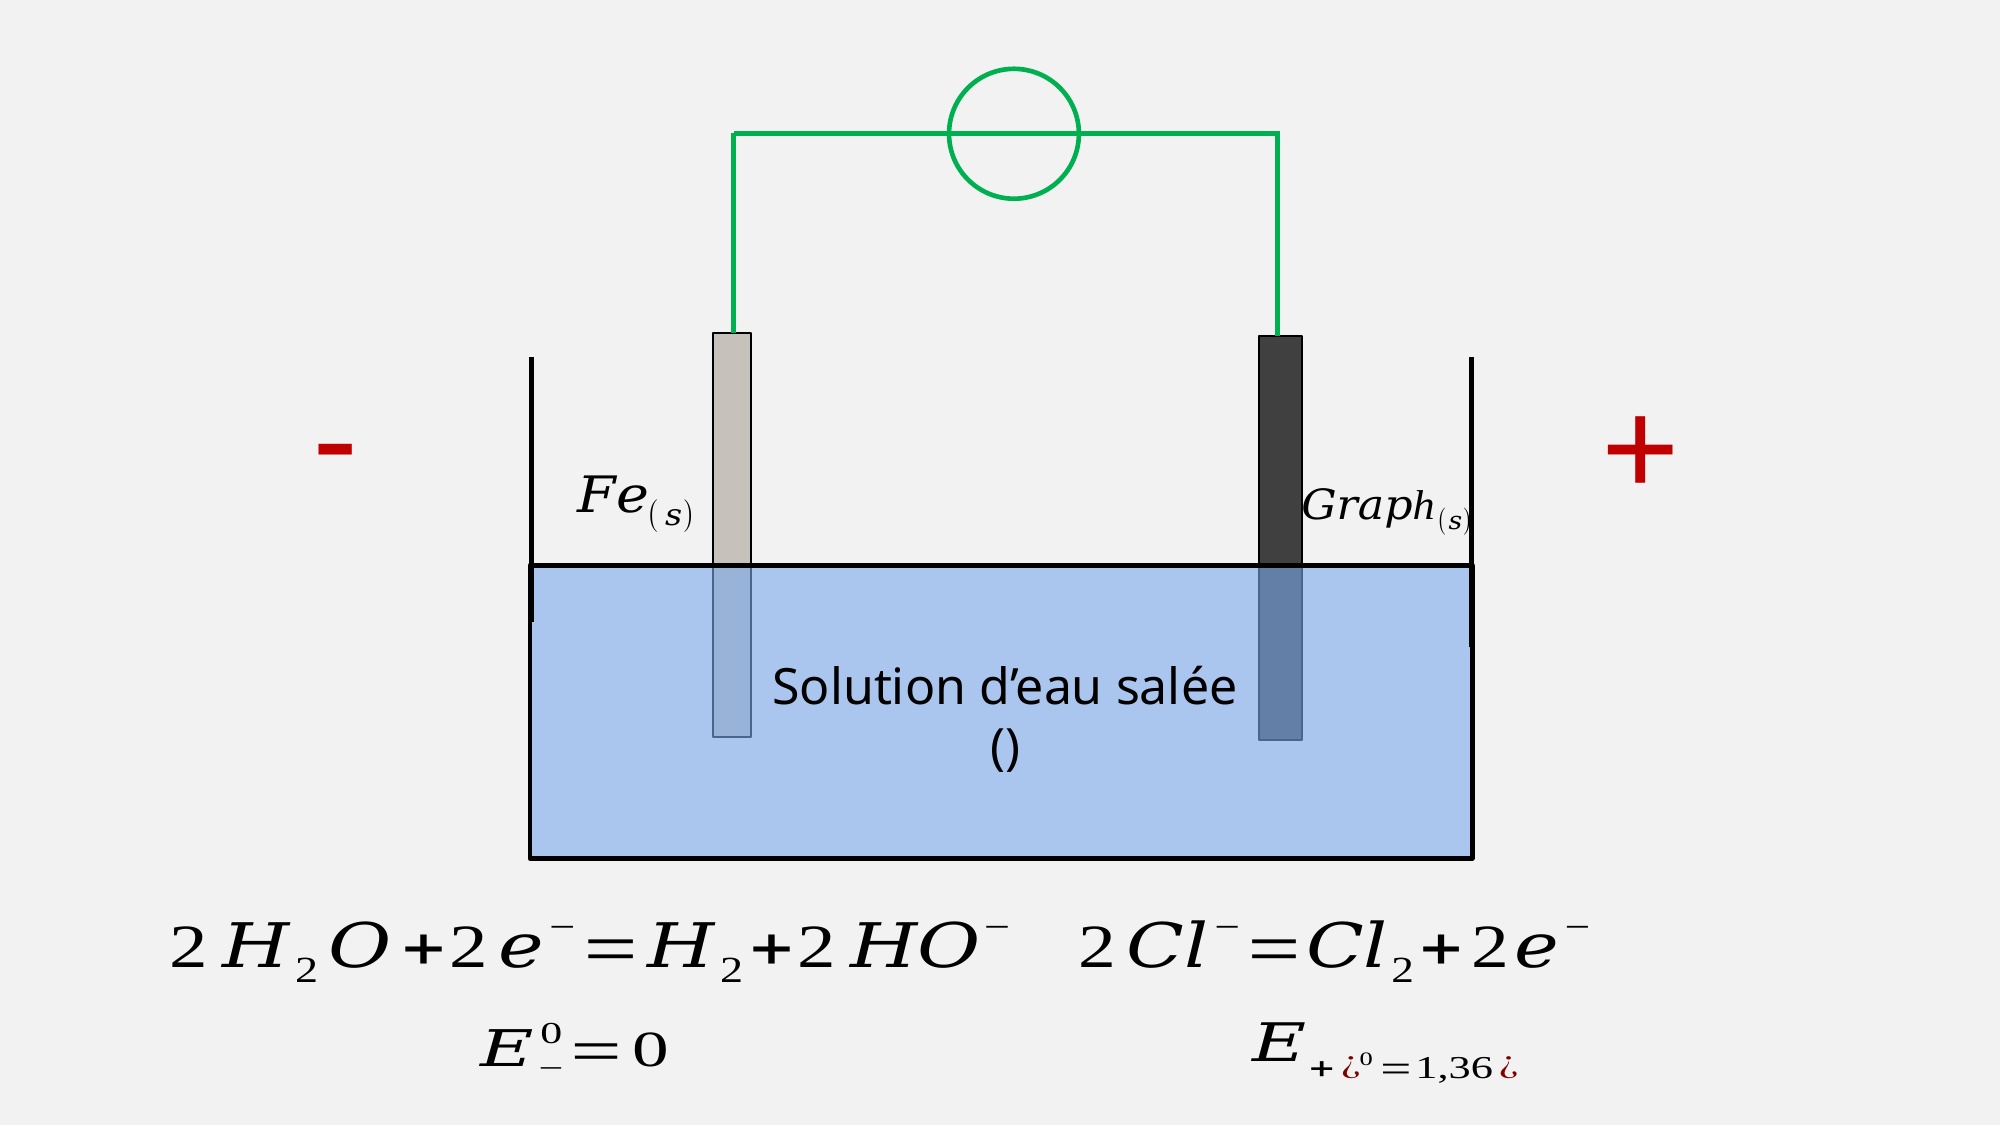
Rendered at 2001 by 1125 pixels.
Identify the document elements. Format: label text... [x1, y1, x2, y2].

text_box [1258, 335, 1303, 564]
text_box + [1587, 353, 1696, 534]
text_box [712, 332, 752, 564]
text_box [529, 564, 1473, 859]
text_box - [298, 341, 373, 522]
text_box [948, 67, 1080, 133]
text_box [947, 134, 1080, 200]
